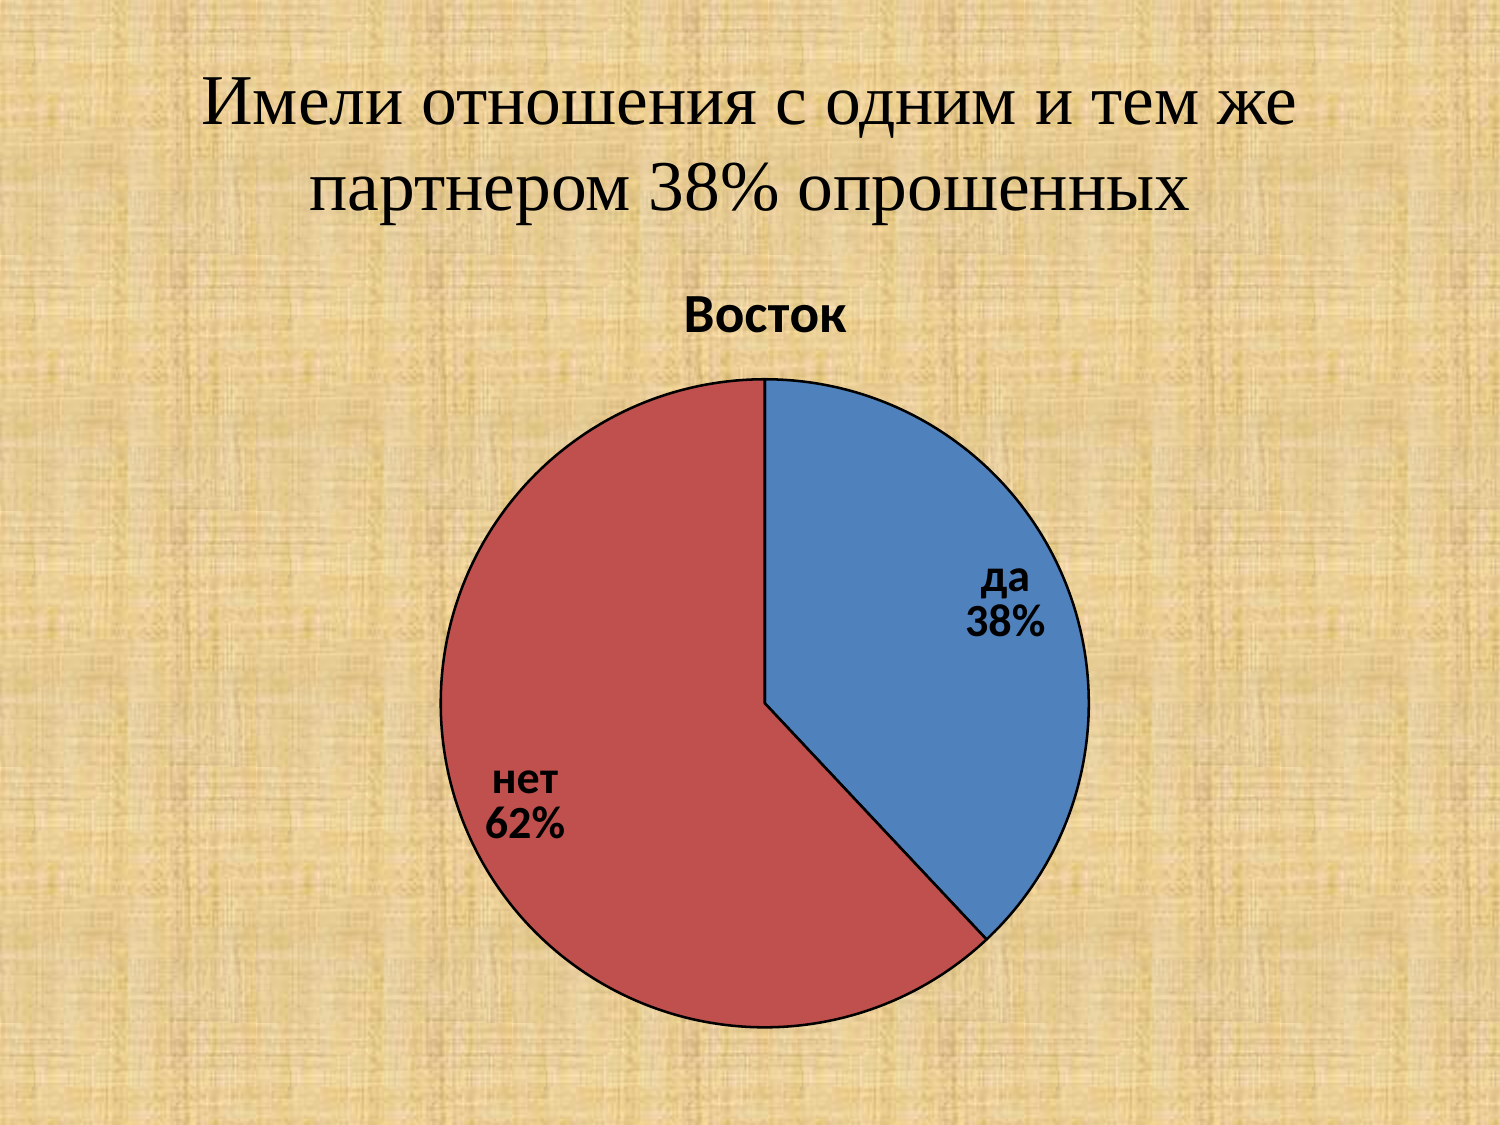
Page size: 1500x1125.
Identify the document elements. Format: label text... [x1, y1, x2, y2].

picture [0, 0, 1500, 1125]
title Имели отношения с одним и тем же партнером 38% опрошенных [75, 45, 1425, 233]
chart [167, 251, 1363, 1044]
